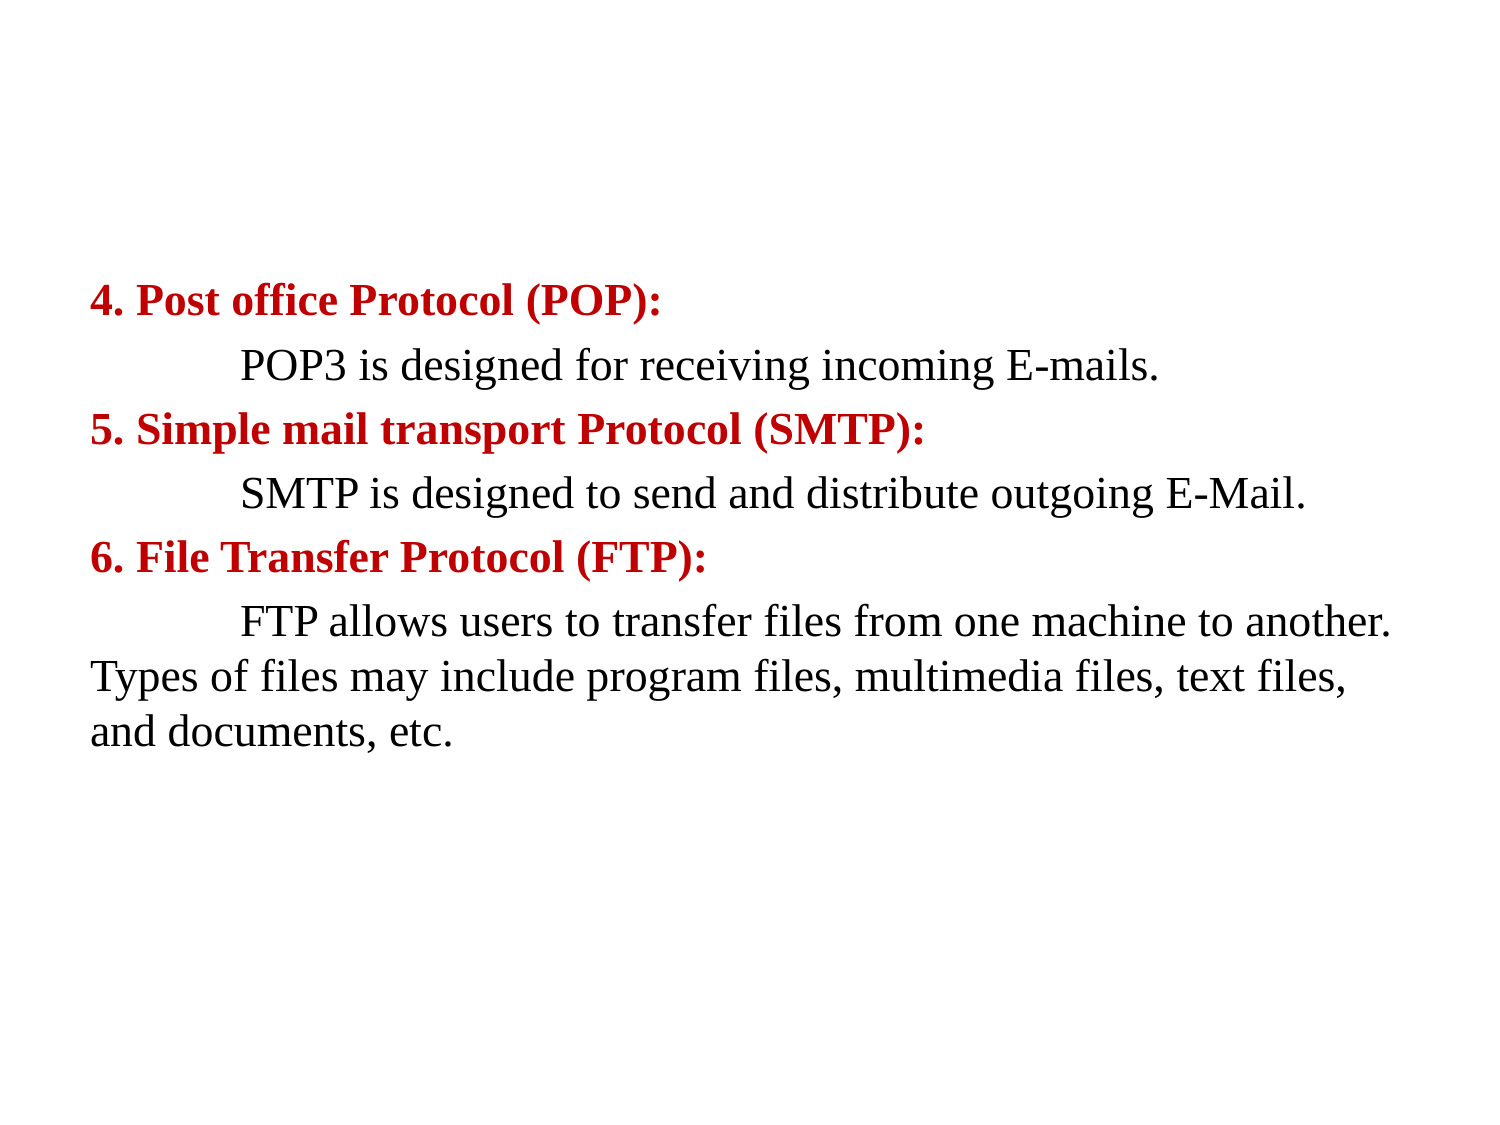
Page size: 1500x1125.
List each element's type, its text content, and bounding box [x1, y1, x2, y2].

list 4. Post office Protocol (POP): POP3 is designed for receiving incoming E-mails. 5. Simple mail transport Protocol (SMTP): SMTP is designed to send and distribute outgoing E-Mail. 6. File Transfer Protocol (FTP): FTP allows users to transfer files from one machine to another. Types of files may include program files, multimedia files, text files, and documents, etc. [75, 262, 1425, 1005]
